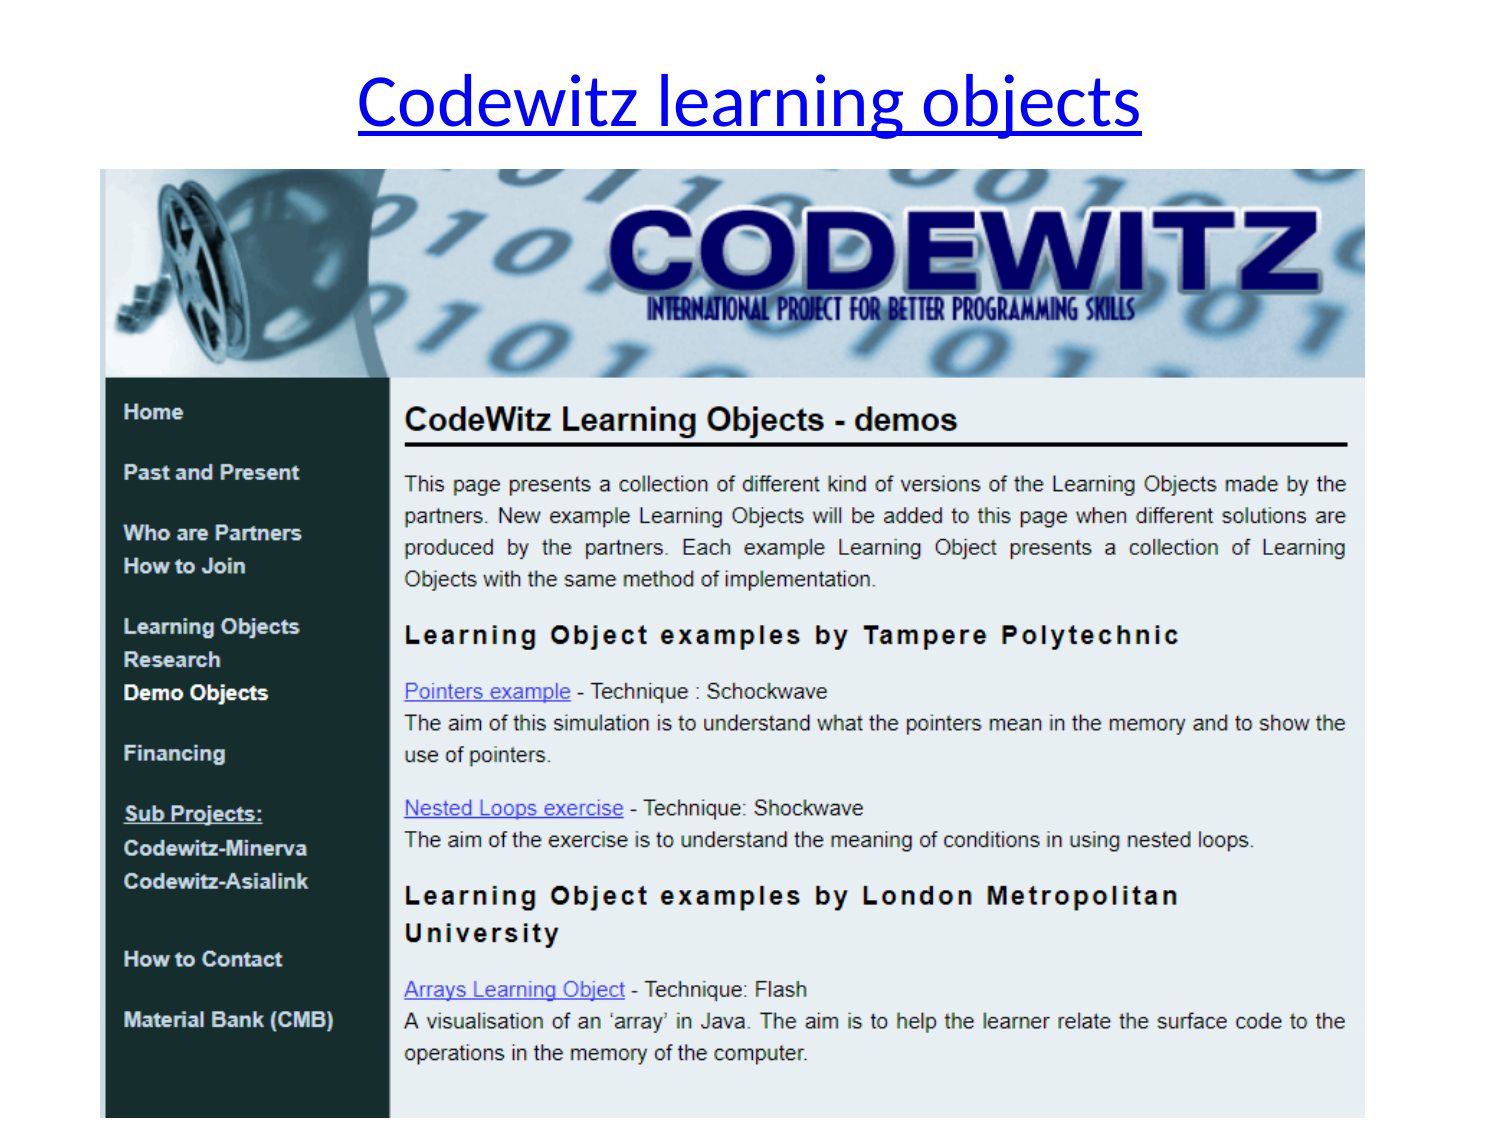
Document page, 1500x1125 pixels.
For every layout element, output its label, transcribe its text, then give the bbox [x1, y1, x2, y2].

title Codewitz learning objects [75, 2, 1425, 190]
picture [100, 169, 1365, 1118]
